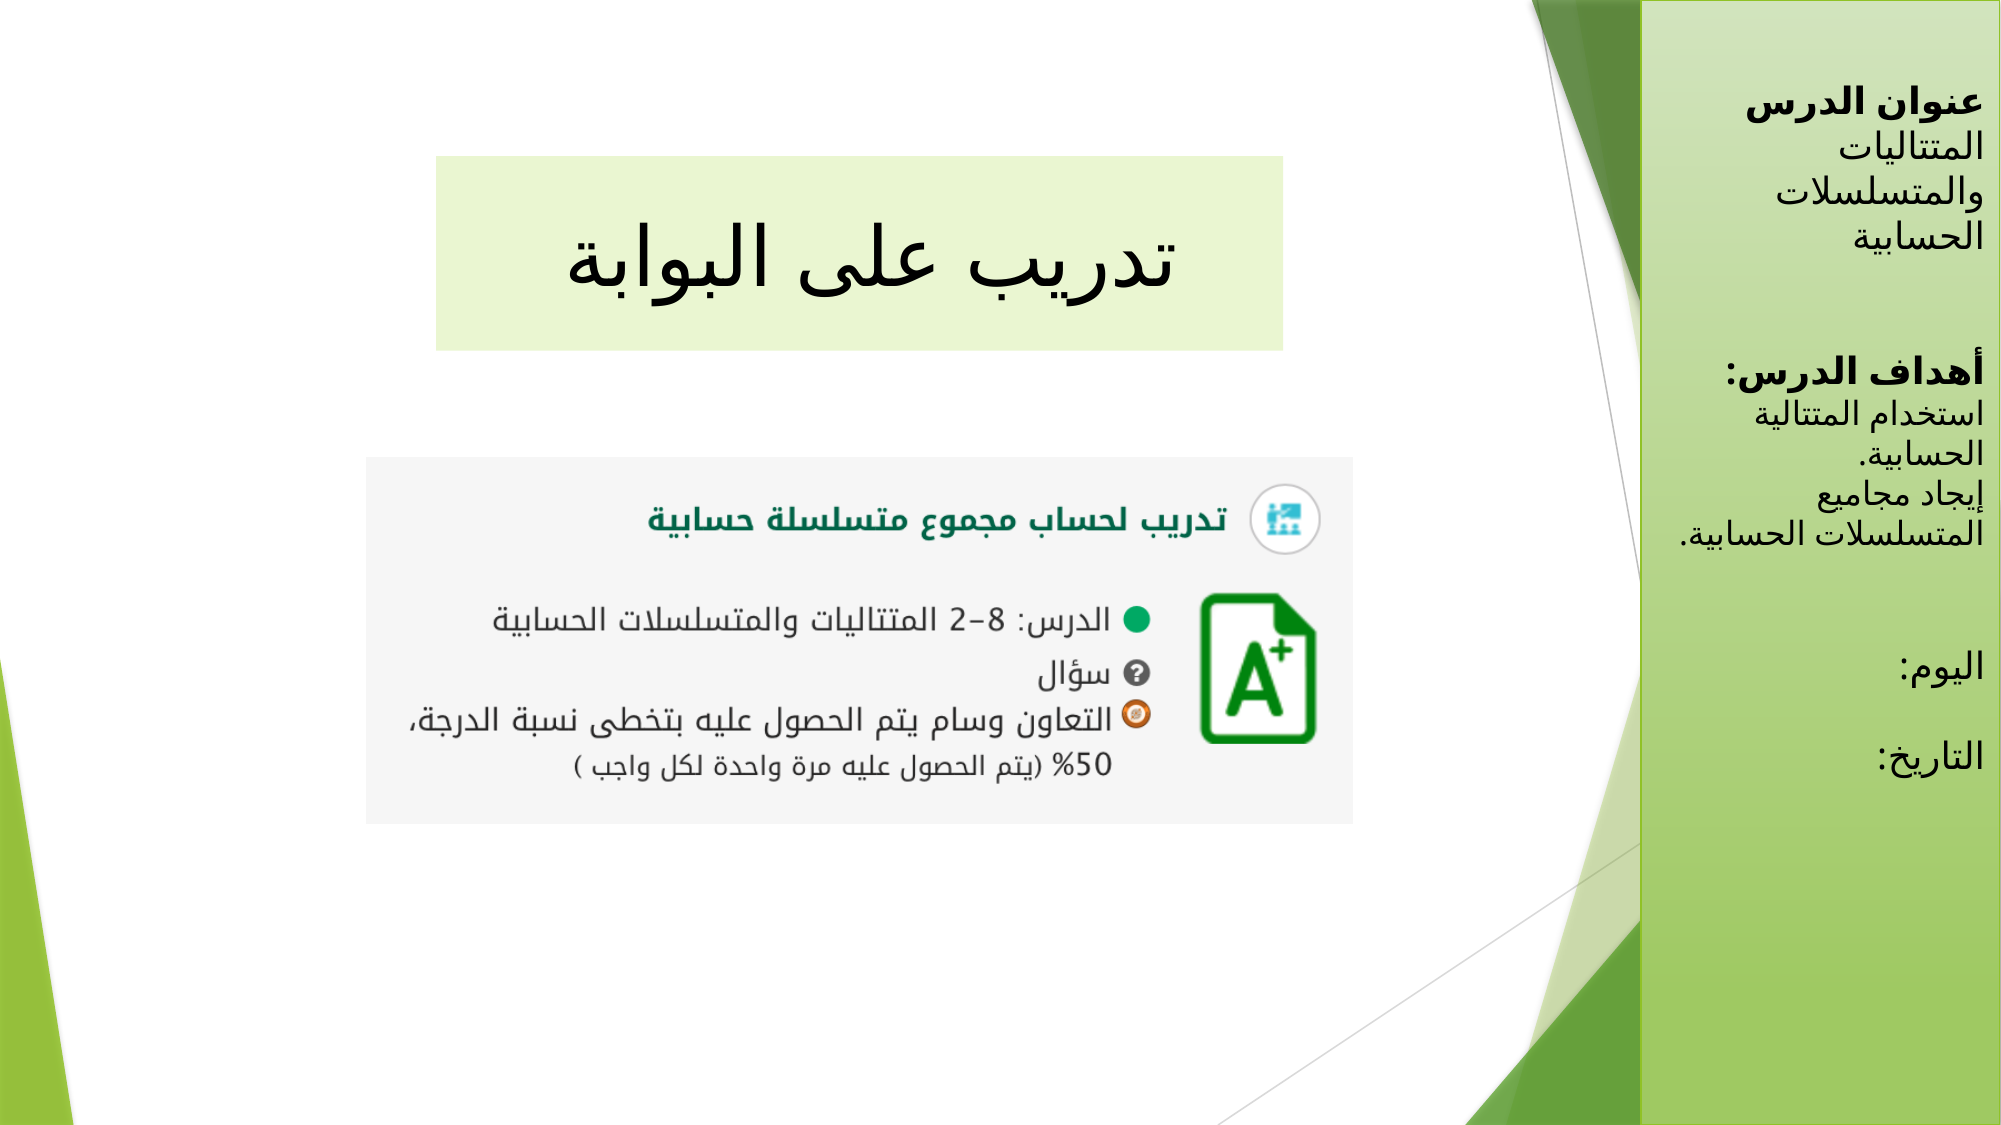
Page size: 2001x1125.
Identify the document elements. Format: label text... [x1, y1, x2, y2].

text_box عنوان الدرس المتتاليات والمتسلسلات الحسابية أهداف الدرس: استخدام المتتالية الحسابية. إيجاد مجاميع المتسلسلات الحسابية. اليوم: التاريخ: [1640, 0, 2000, 1125]
text_box تدريب على البوابة [436, 156, 1284, 351]
picture [366, 456, 1354, 825]
